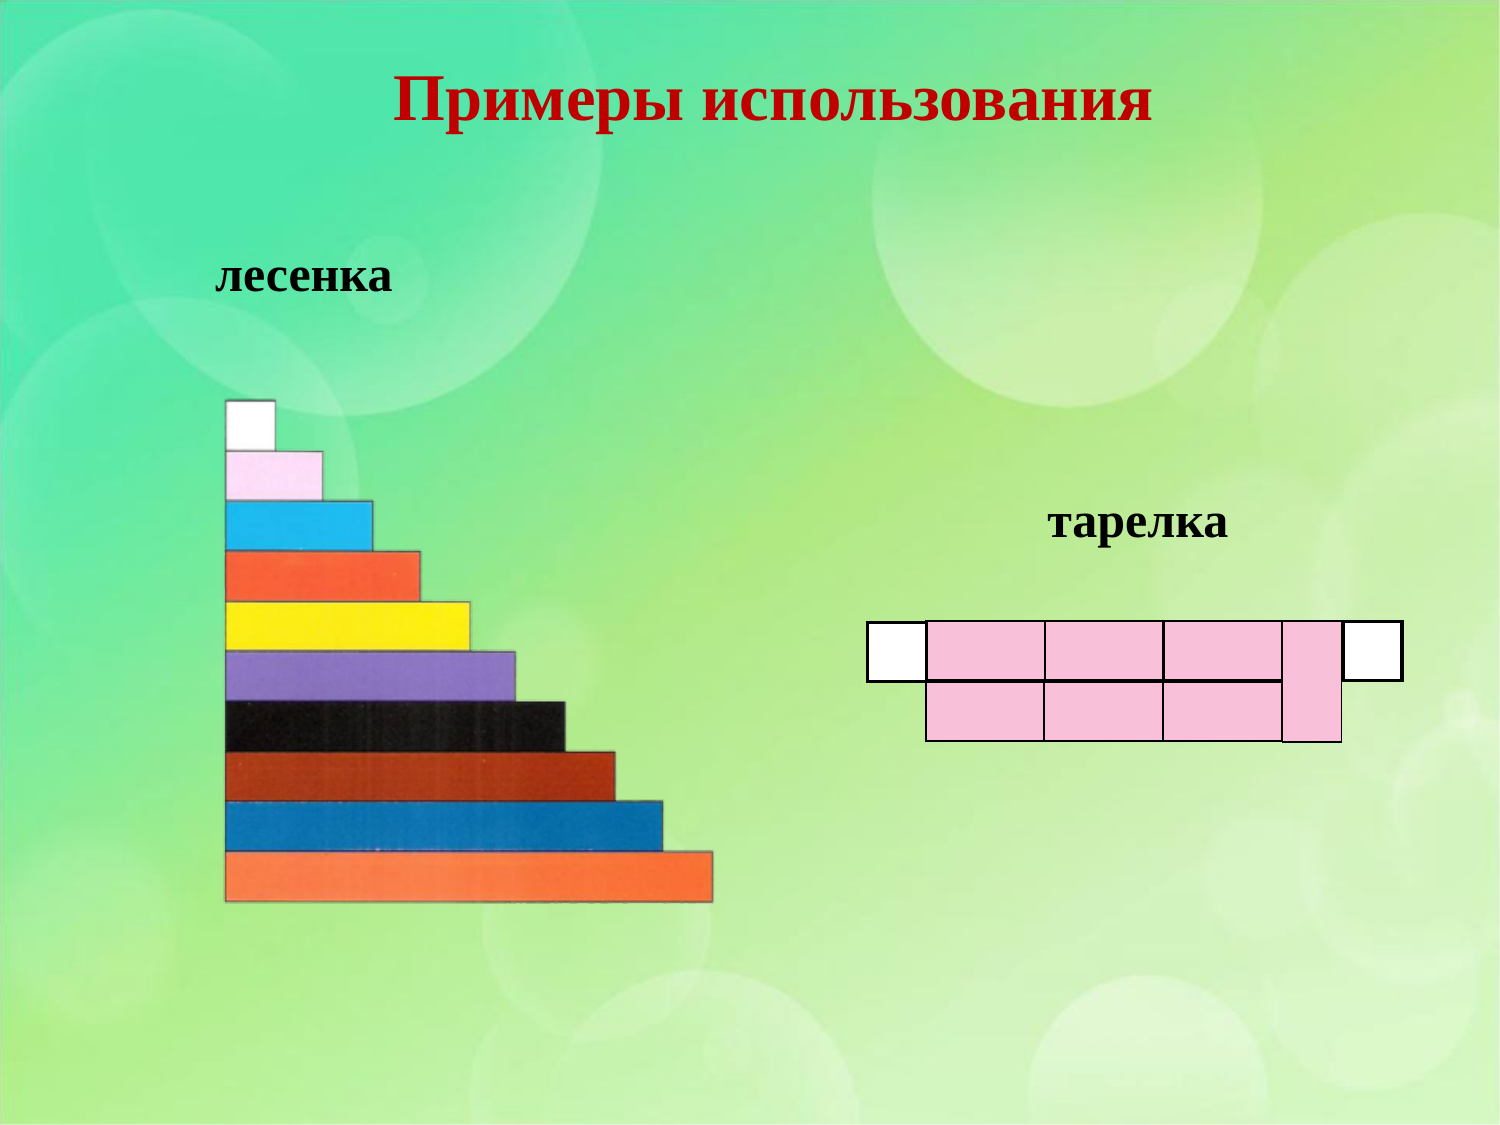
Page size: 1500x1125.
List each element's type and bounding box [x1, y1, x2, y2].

picture [0, 0, 1500, 1125]
text_box [866, 620, 1403, 743]
